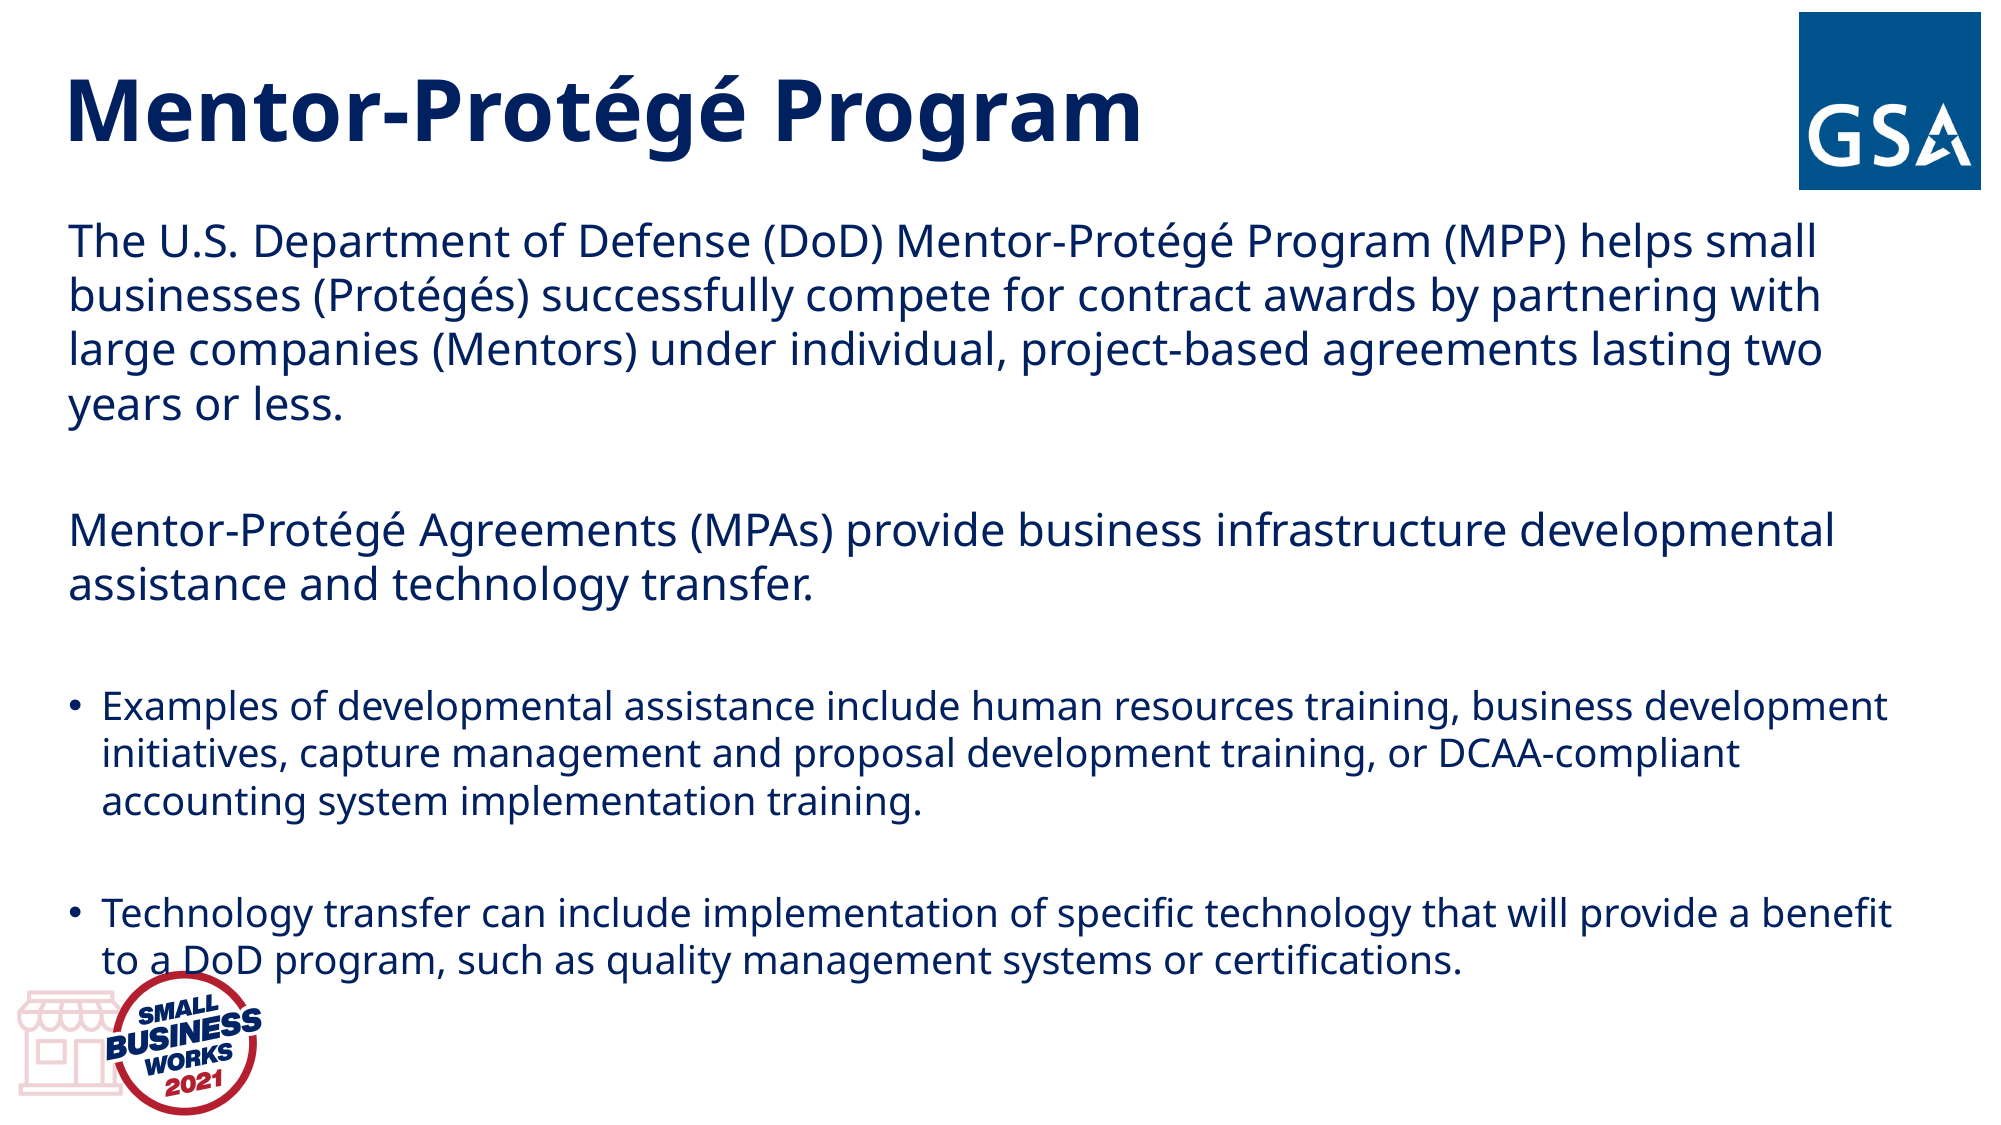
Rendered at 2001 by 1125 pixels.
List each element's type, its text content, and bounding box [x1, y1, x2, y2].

list The U.S. Department of Defense (DoD) Mentor-Protégé Program (MPP) helps small businesses (Protégés) successfully compete for contract awards by partnering with large companies (Mentors) under individual, project-based agreements lasting two years or less. Mentor-Protégé Agreements (MPAs) provide business infrastructure developmental assistance and technology transfer. Examples of developmental assistance include human resources training, business development initiatives, capture management and proposal development training, or DCAA-compliant accounting system implementation training. Technology transfer can include implementation of specific technology that will provide a benefit to a DoD program, such as quality management systems or certifications. [53, 204, 1947, 997]
picture [1799, 12, 1981, 190]
picture [0, 961, 277, 1125]
title Mentor-Protégé Program [48, 59, 1601, 169]
